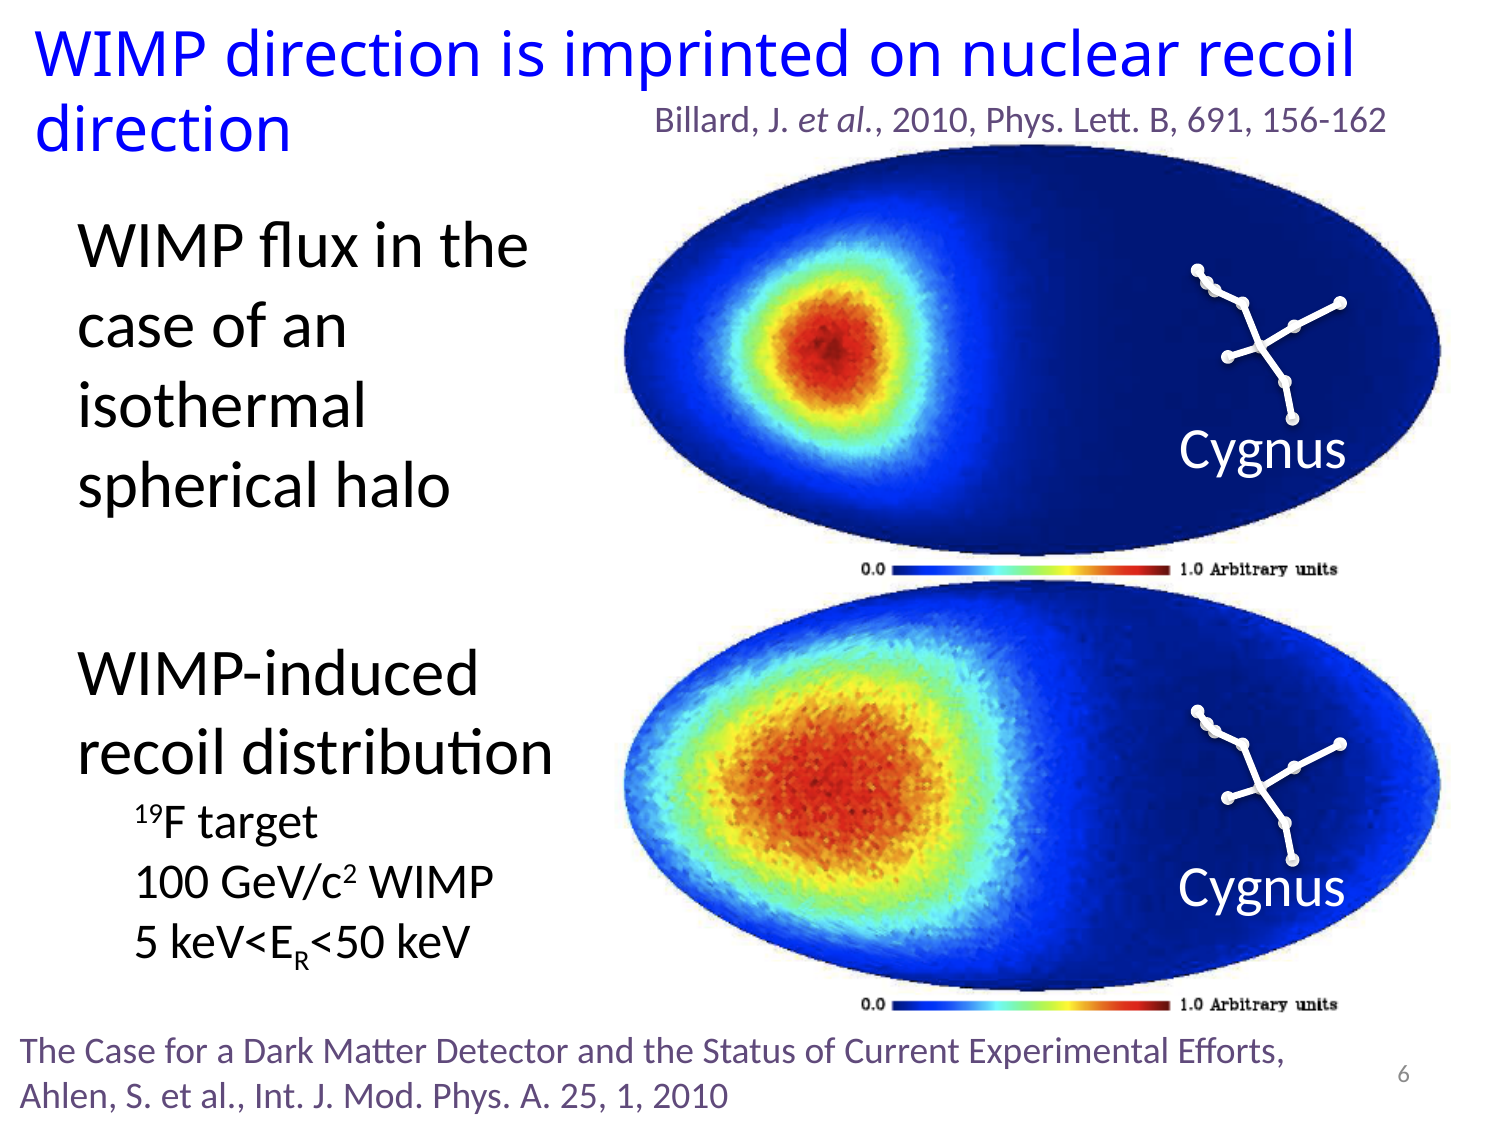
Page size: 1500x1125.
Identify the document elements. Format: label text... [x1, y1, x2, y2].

text_box WIMP-induced recoil distribution 19F target 100 GeV/c2 WIMP 5 keV<ER<50 keV [62, 620, 563, 984]
text_box WIMP direction is imprinted on nuclear recoil direction [19, 6, 1500, 172]
text_box Billard, J. et al., 2010, Phys. Lett. B, 691, 156-162 [639, 87, 1500, 147]
slide_number 5 [1074, 1042, 1425, 1103]
text_box The Case for a Dark Matter Detector and the Status of Current Experimental Efforts, Ahlen, S. et al., Int. J. Mod. Phys. A. 25, 1, 2010 [4, 1018, 1500, 1124]
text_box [1193, 266, 1345, 423]
text_box WIMP flux in the case of an isothermal spherical halo [62, 193, 563, 529]
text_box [1193, 707, 1345, 864]
picture [569, 129, 1470, 1014]
